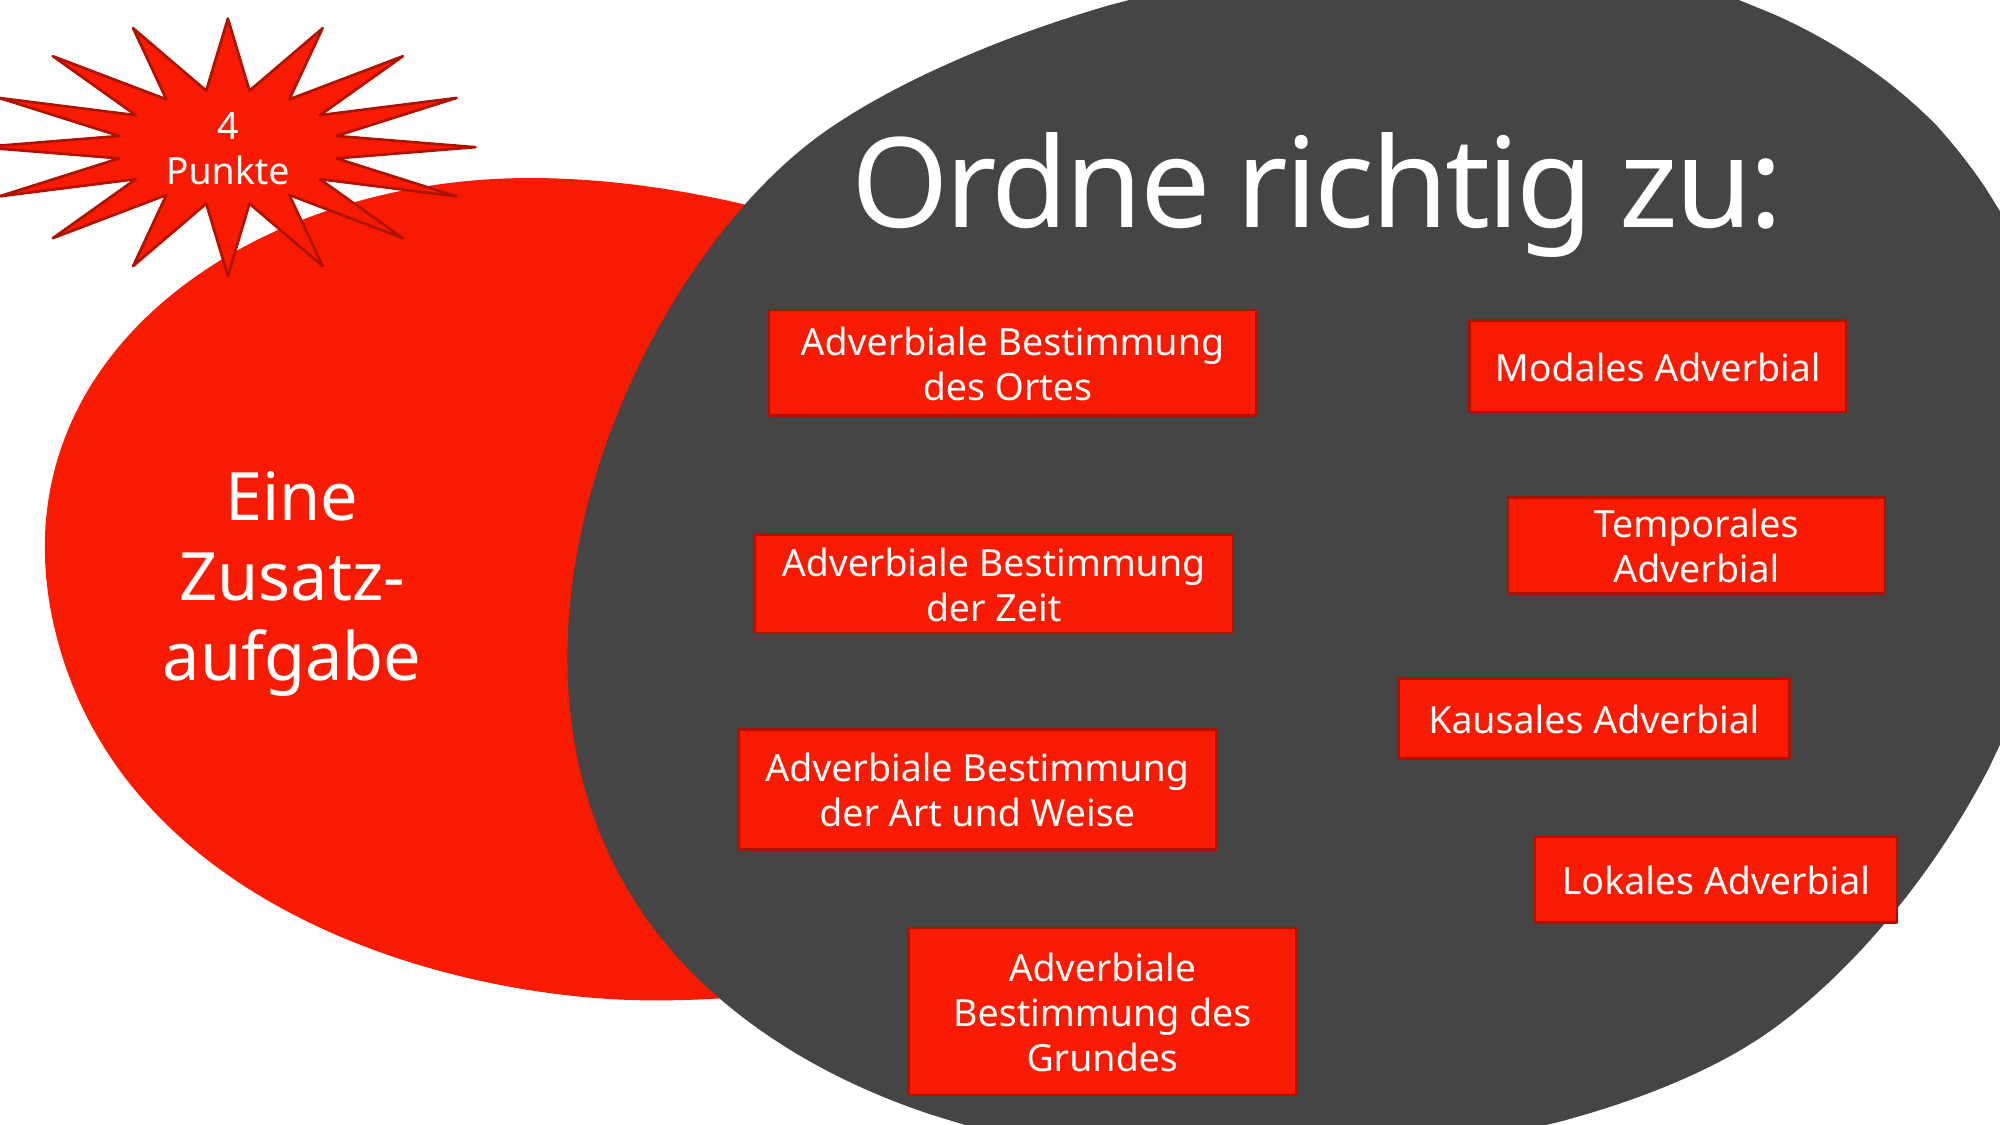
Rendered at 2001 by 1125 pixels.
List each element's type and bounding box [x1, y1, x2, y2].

text_box [0, 0, 2000, 1125]
text_box [273, 194, 1726, 930]
